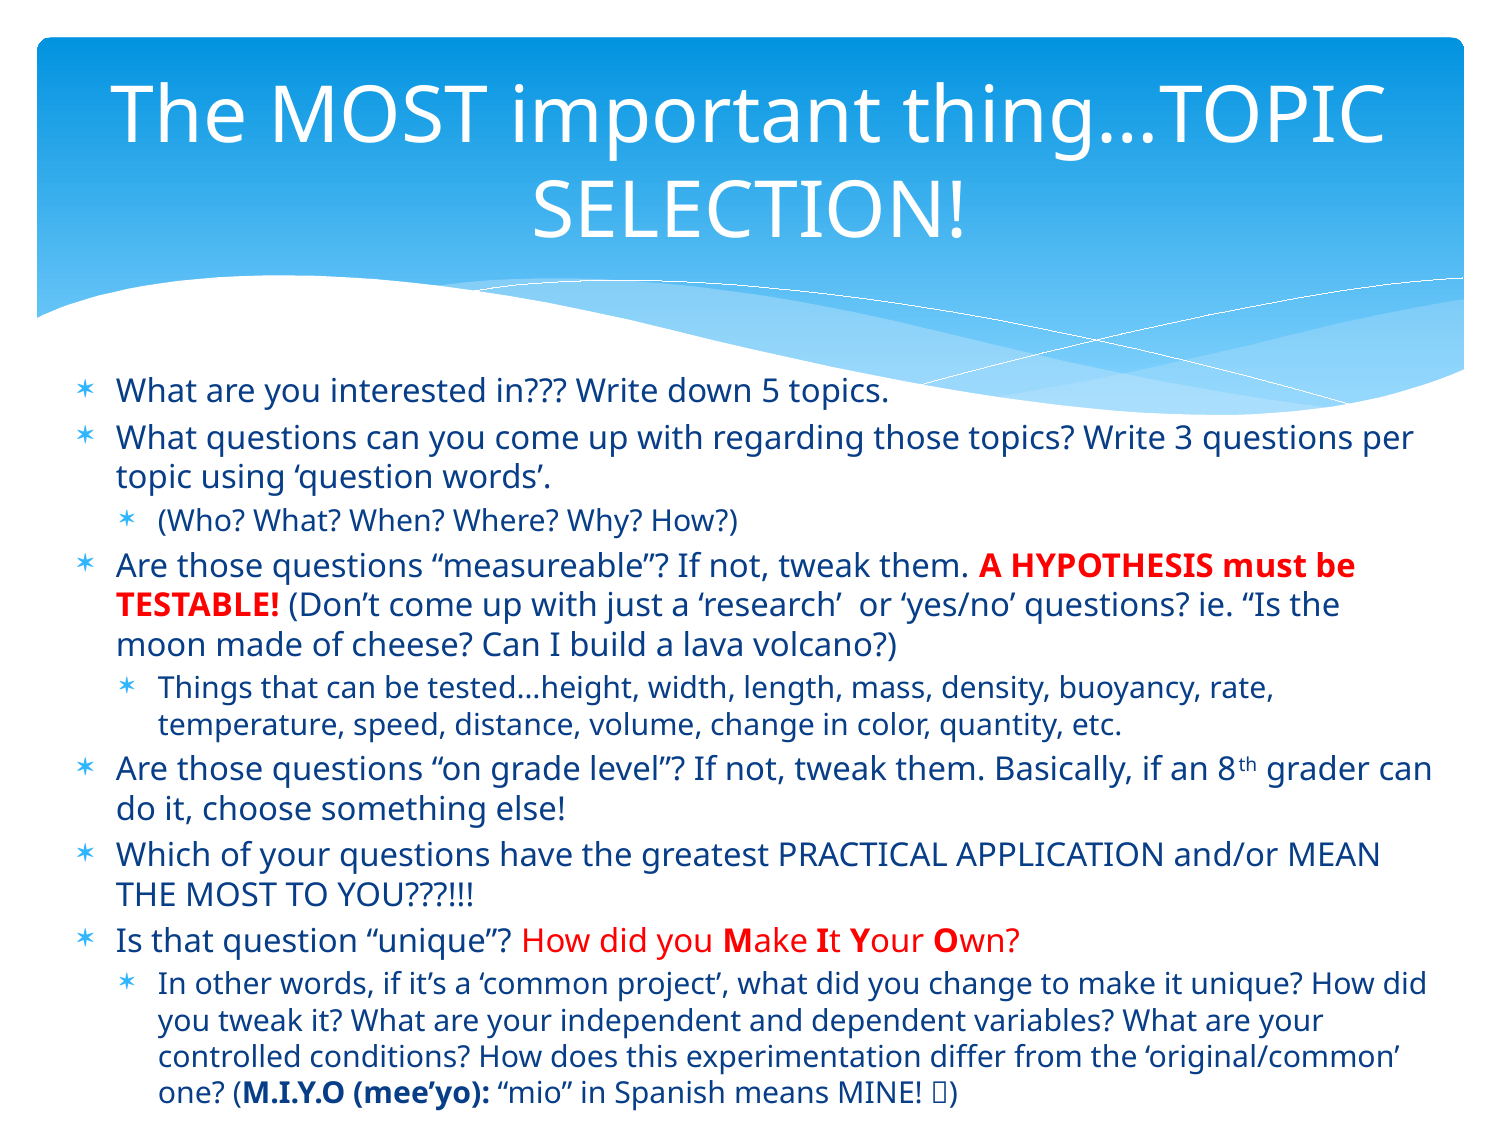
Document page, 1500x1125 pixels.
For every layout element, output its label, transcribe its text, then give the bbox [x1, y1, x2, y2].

list What are you interested in??? Write down 5 topics. What questions can you come up with regarding those topics? Write 3 questions per topic using ‘question words’. (Who? What? When? Where? Why? How?) Are those questions “measureable”? If not, tweak them. A HYPOTHESIS must be TESTABLE! (Don’t come up with just a ‘research’ or ‘yes/no’ questions? ie. “Is the moon made of cheese? Can I build a lava volcano?) Things that can be tested…height, width, length, mass, density, buoyancy, rate, temperature, speed, distance, volume, change in color, quantity, etc. Are those questions “on grade level”? If not, tweak them. Basically, if an 8th grader can do it, choose something else! Which of your questions have the greatest PRACTICAL APPLICATION and/or MEAN THE MOST TO YOU???!!! Is that question “unique”? How did you Make It Your Own? In other words, if it’s a ‘common project’, what did you change to make it unique? How did you tweak it? What are your independent and dependent variables? What are your controlled conditions? How does this experimentation differ from the ‘original/common’ one? (M.I.Y.O (mee’yo): “mio” in Spanish means MINE! ) [62, 362, 1450, 1125]
title The MOST important thing…TOPIC SELECTION! [75, 55, 1425, 261]
